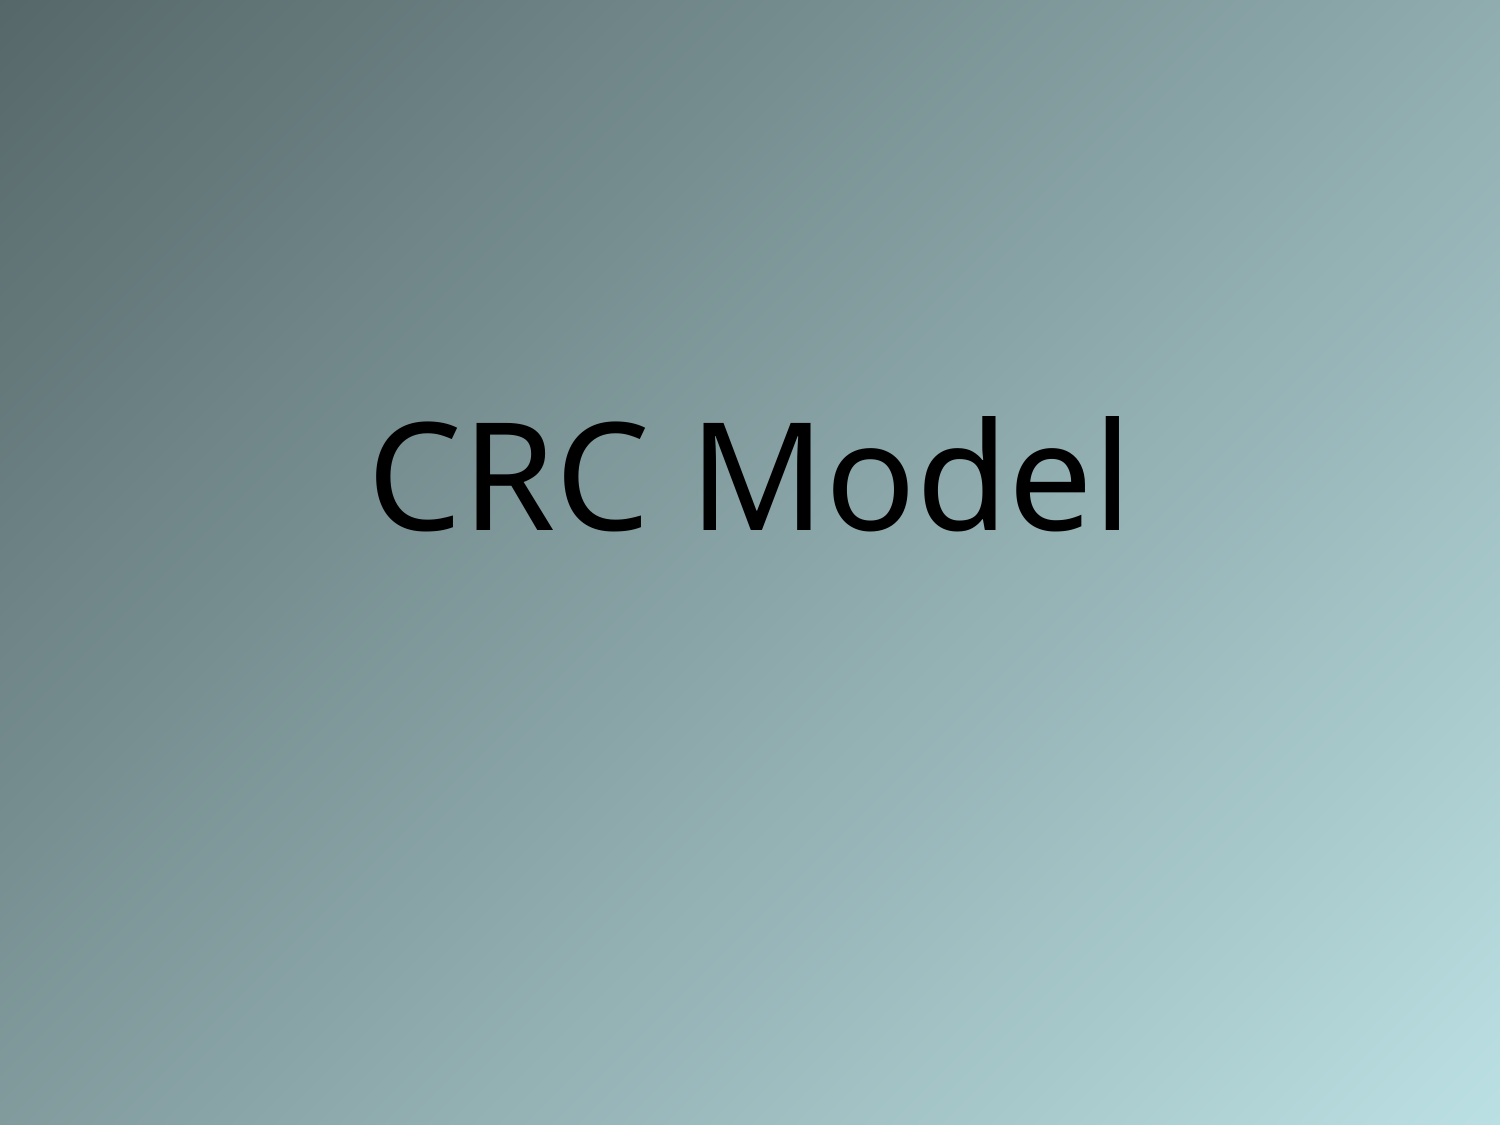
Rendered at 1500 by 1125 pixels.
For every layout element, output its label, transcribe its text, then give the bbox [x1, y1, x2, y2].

title CRC Model [112, 349, 1388, 591]
